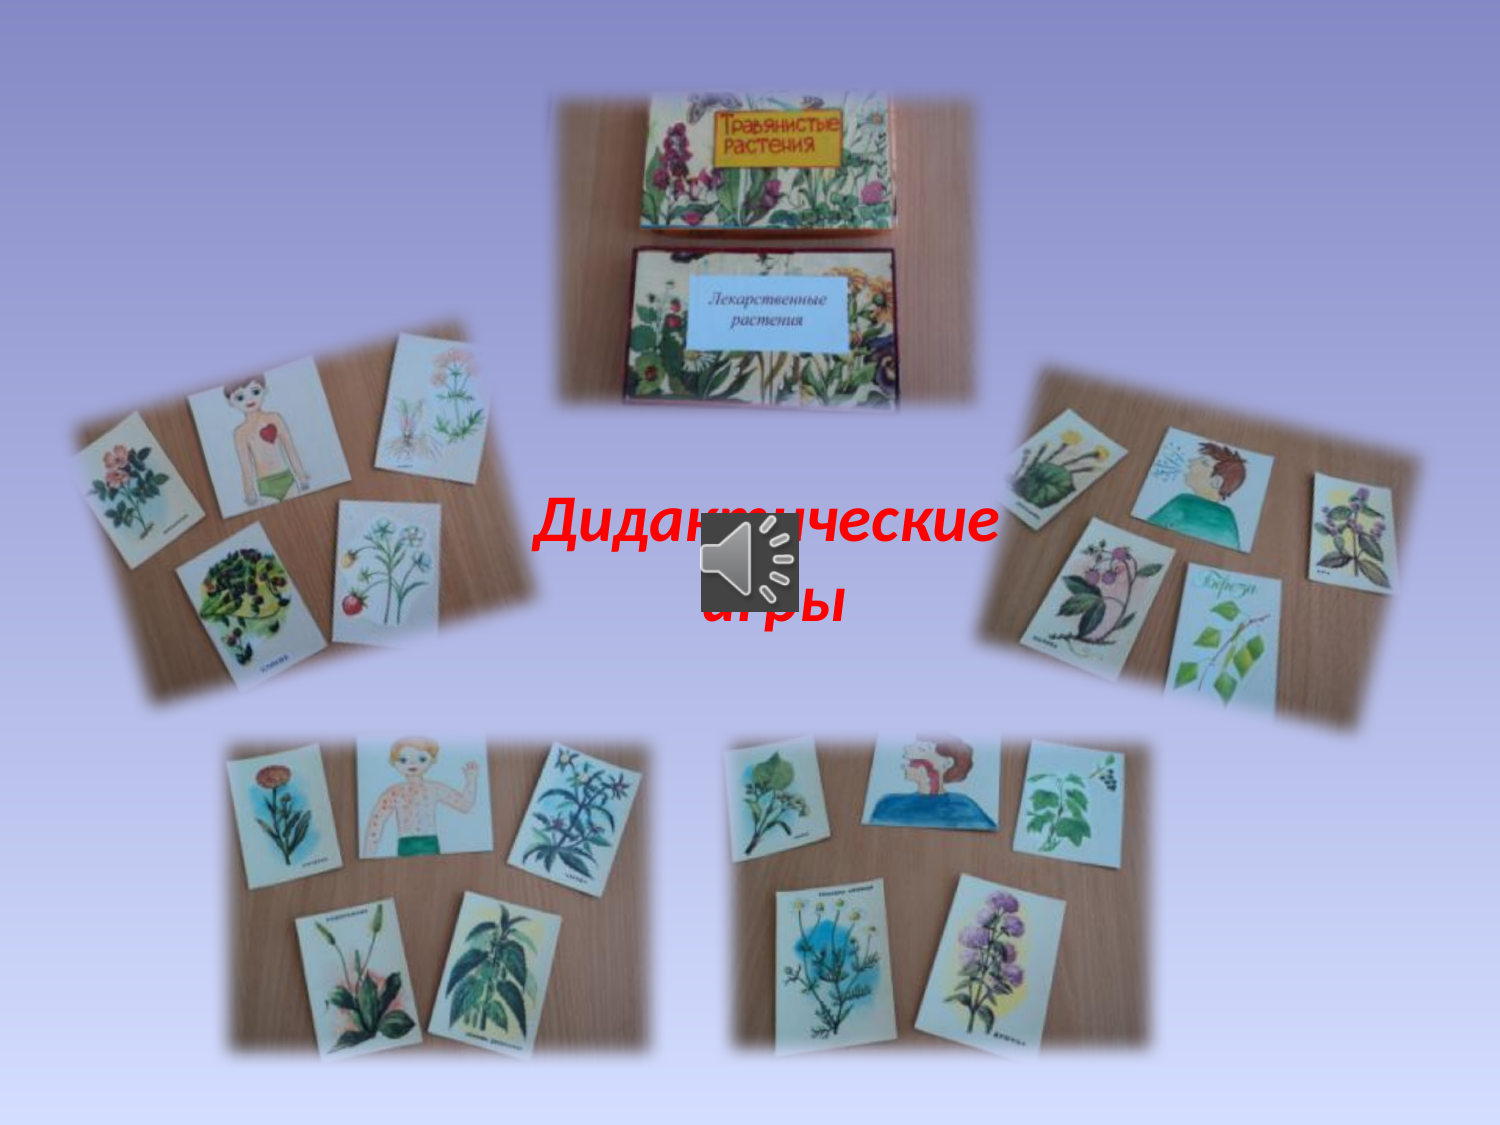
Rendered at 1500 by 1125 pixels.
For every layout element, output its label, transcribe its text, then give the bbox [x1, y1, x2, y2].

picture [538, 81, 1416, 720]
picture [210, 726, 669, 1070]
picture [699, 512, 801, 613]
picture [714, 726, 1169, 1067]
picture [83, 333, 529, 693]
text_box Дидактические игры [533, 467, 976, 643]
